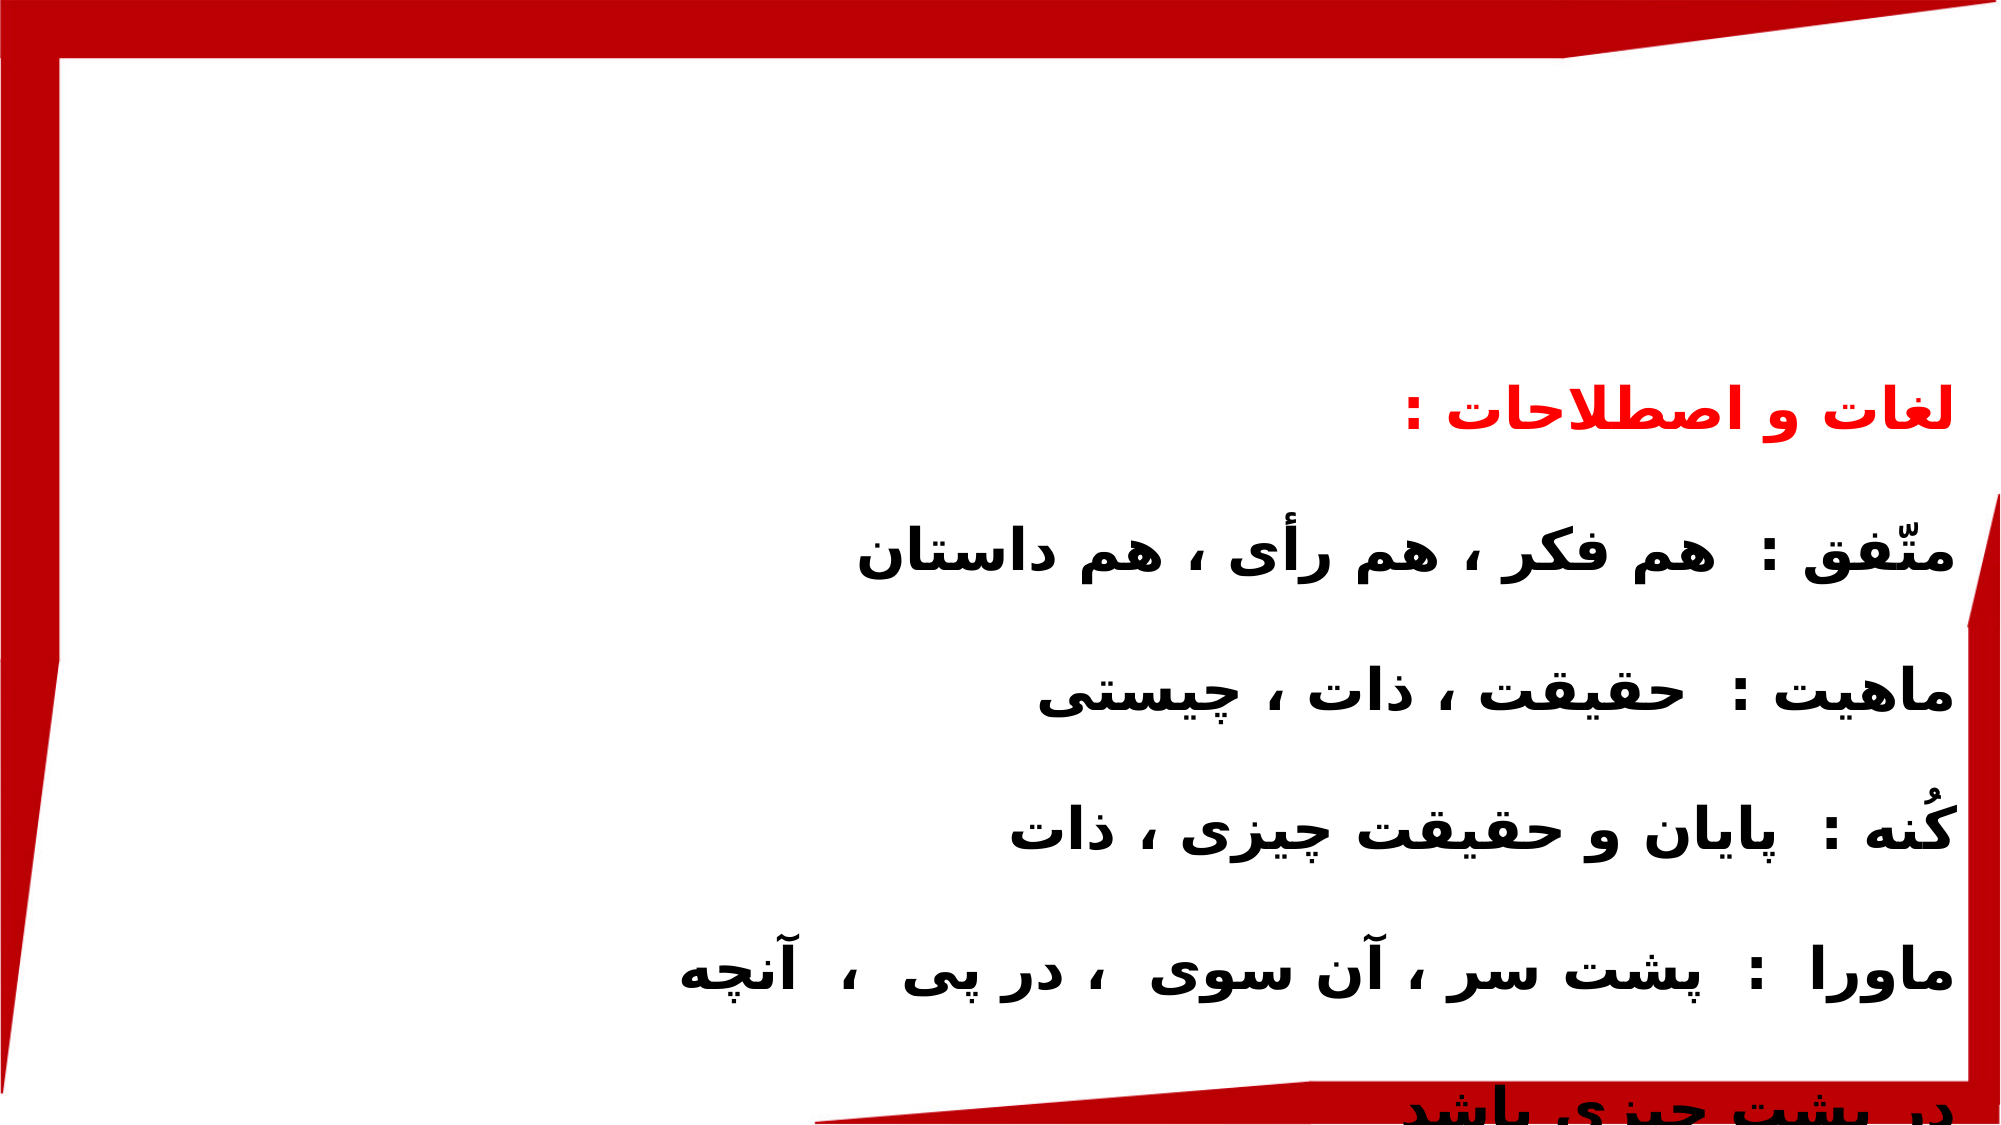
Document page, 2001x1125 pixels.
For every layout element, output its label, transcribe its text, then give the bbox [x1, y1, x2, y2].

picture [0, 0, 2001, 1125]
text_box لغات و اصطلاحات : متّفق : هم فکر ، هم رأی ، هم داستان ماهیت : حقیقت ، ذات ، چیستی کُنه : پایان و حقیقت چیزی ، ذات ماورا : پشت سر ، آن سوی ، در پی ، آنچه در پشت چیزی باشد [589, 294, 1972, 1125]
